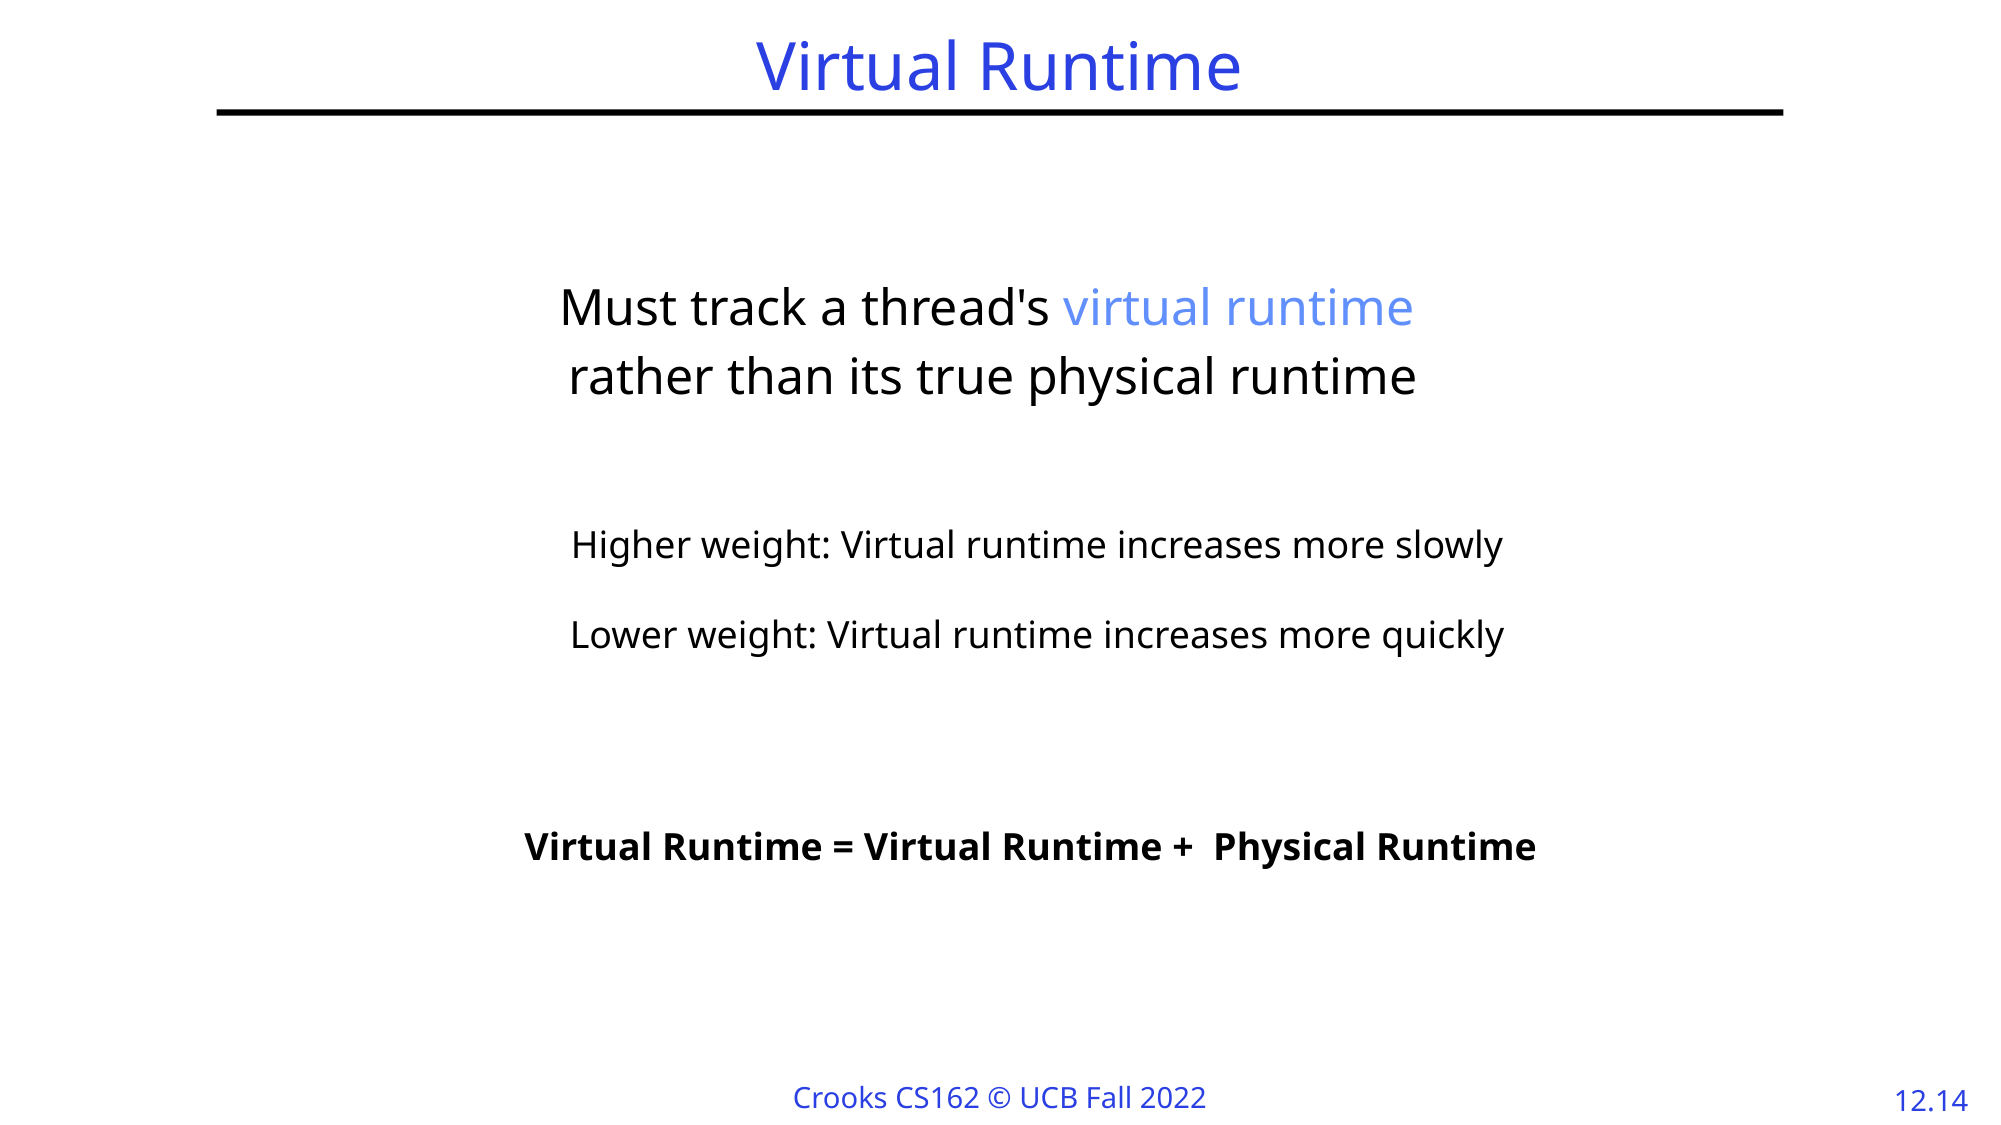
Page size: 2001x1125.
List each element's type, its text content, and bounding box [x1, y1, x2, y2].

text_box Must track a thread's virtual runtime rather than its true physical runtime [0, 275, 2000, 450]
text_box Higher weight: Virtual runtime increases more slowly Lower weight: Virtual runtime increases more quickly [0, 513, 2000, 664]
title Virtual Runtime [216, 24, 1784, 113]
